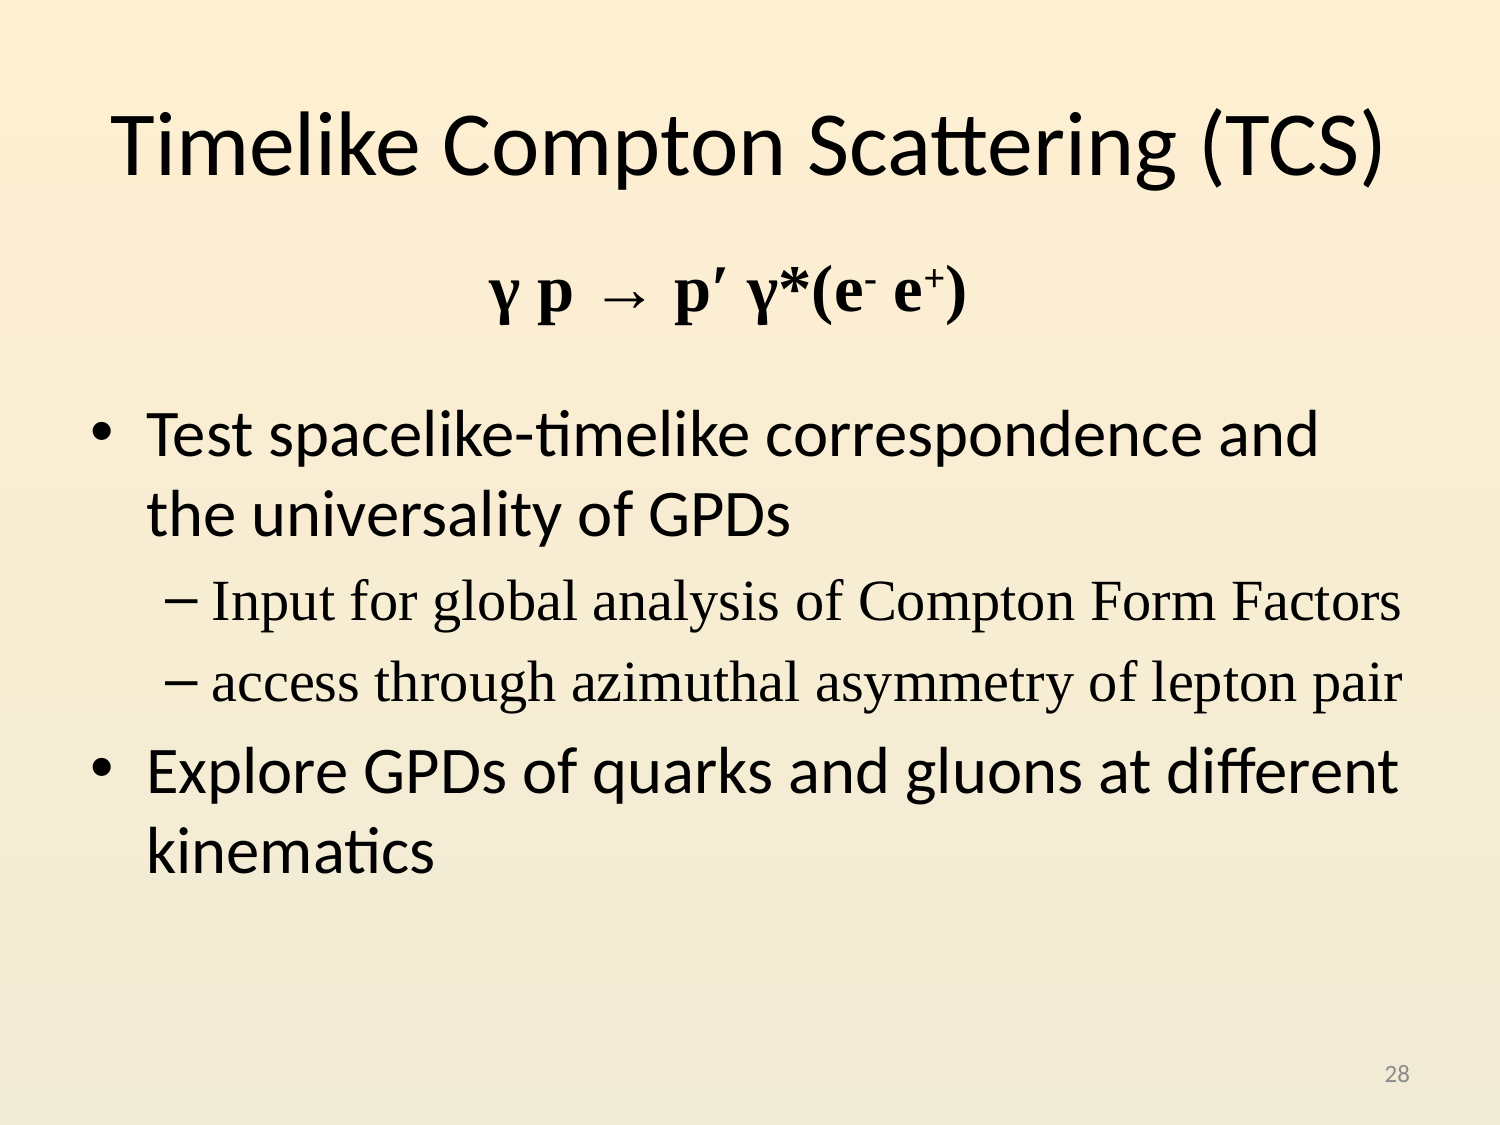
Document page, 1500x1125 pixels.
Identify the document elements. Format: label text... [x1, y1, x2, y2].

title Timelike Compton Scattering (TCS) [75, 45, 1425, 233]
text_box γ p → p′ γ*(e- e+) [474, 237, 1088, 333]
slide_number 28 [1074, 1042, 1425, 1103]
list Test spacelike-timelike correspondence and the universality of GPDs Input for global analysis of Compton Form Factors access through azimuthal asymmetry of lepton pair Explore GPDs of quarks and gluons at different kinematics [75, 382, 1425, 975]
